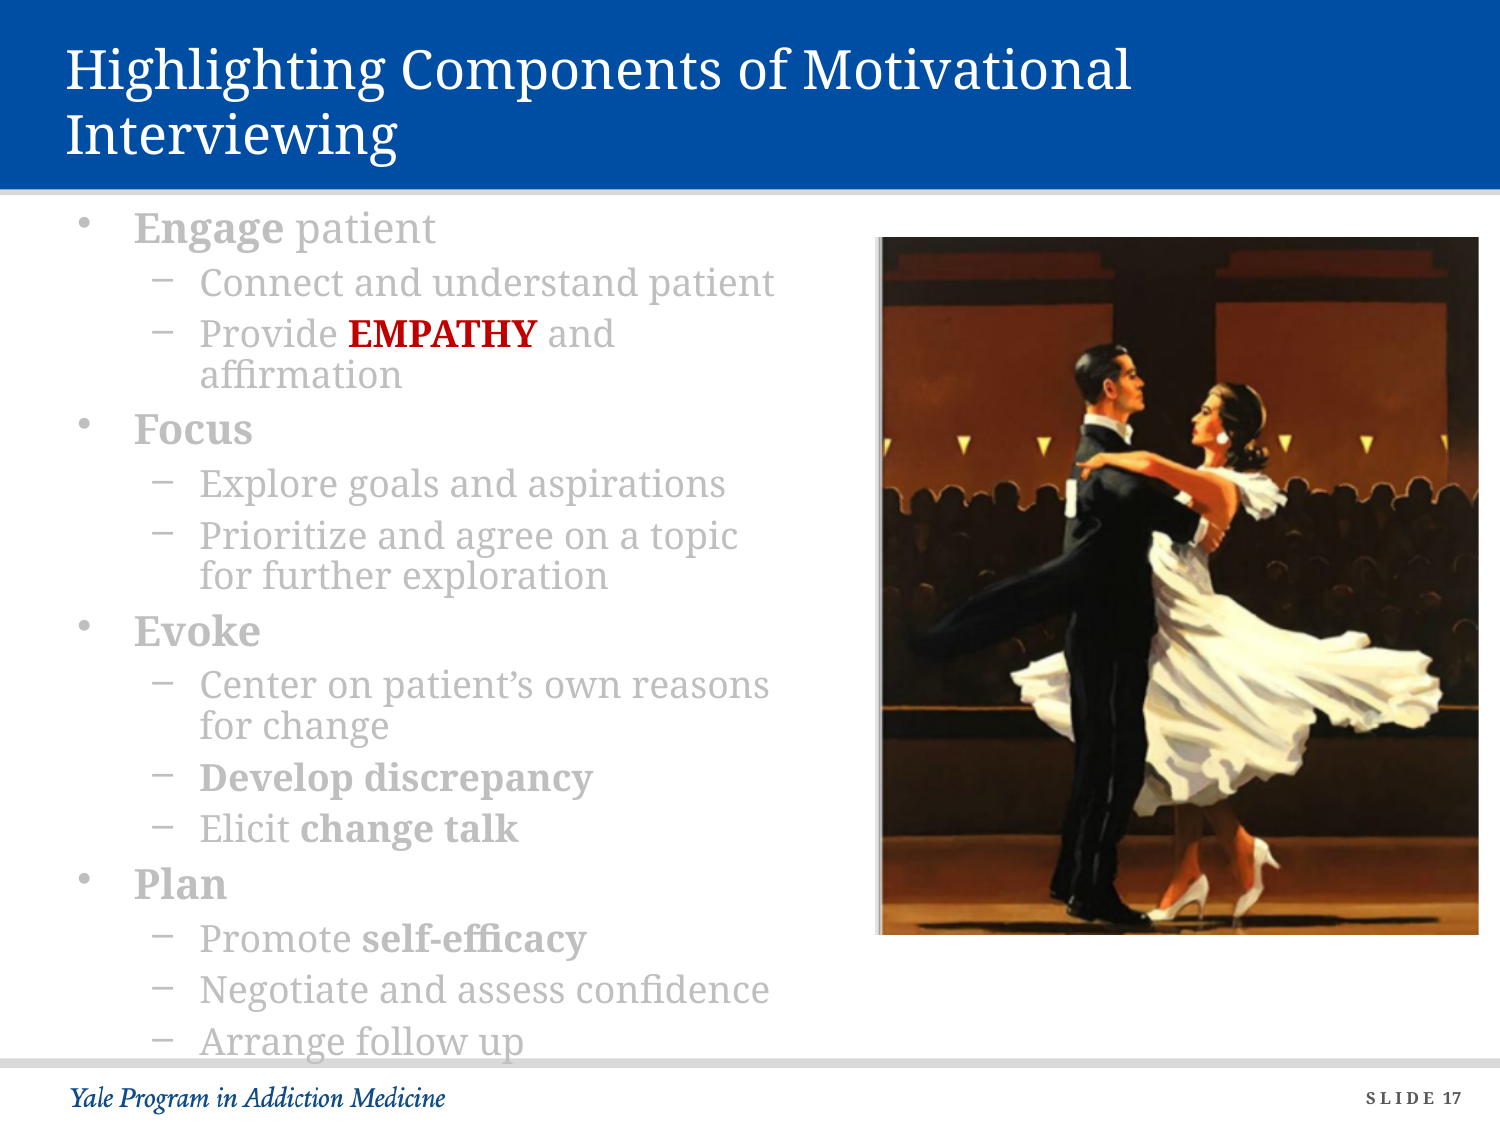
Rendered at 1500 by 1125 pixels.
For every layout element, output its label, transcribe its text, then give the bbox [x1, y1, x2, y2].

picture [874, 237, 1479, 935]
list Engage patient Connect and understand patient Provide EMPATHY and affirmation Focus Explore goals and aspirations Prioritize and agree on a topic for further exploration Evoke Center on patient’s own reasons for change Develop discrepancy Elicit change talk Plan Promote self-efficacy Negotiate and assess confidence Arrange follow up [62, 199, 800, 965]
picture [62, 1081, 453, 1119]
title Highlighting Components of Motivational Interviewing [49, 24, 1424, 176]
